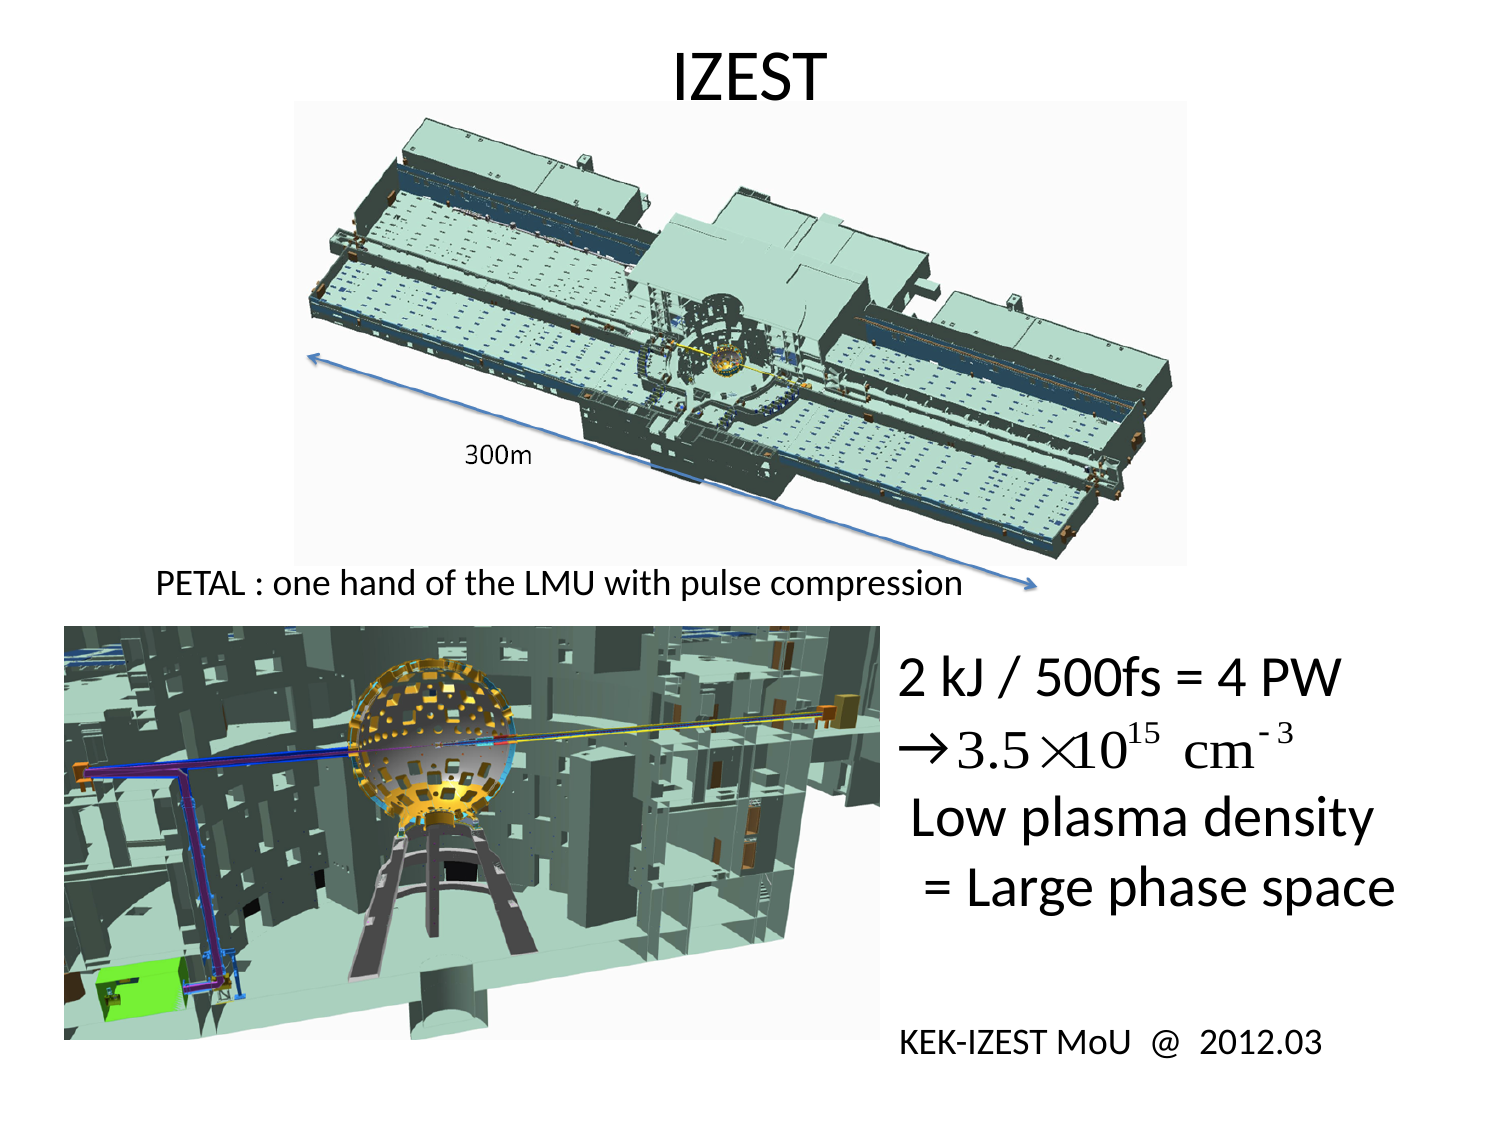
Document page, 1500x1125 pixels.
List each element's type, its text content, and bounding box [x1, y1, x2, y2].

picture [288, 101, 1188, 606]
text_box KEK-IZEST MoU @ 2012.03 [884, 1009, 1338, 1070]
picture [64, 626, 881, 1041]
title IZEST [75, 19, 1425, 124]
text_box PETAL : one hand of the LMU with pulse compression [140, 550, 285, 611]
text_box 2 kJ / 500fs = 4 PW → Low plasma density = Large phase space [884, 630, 1412, 926]
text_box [949, 708, 1306, 783]
